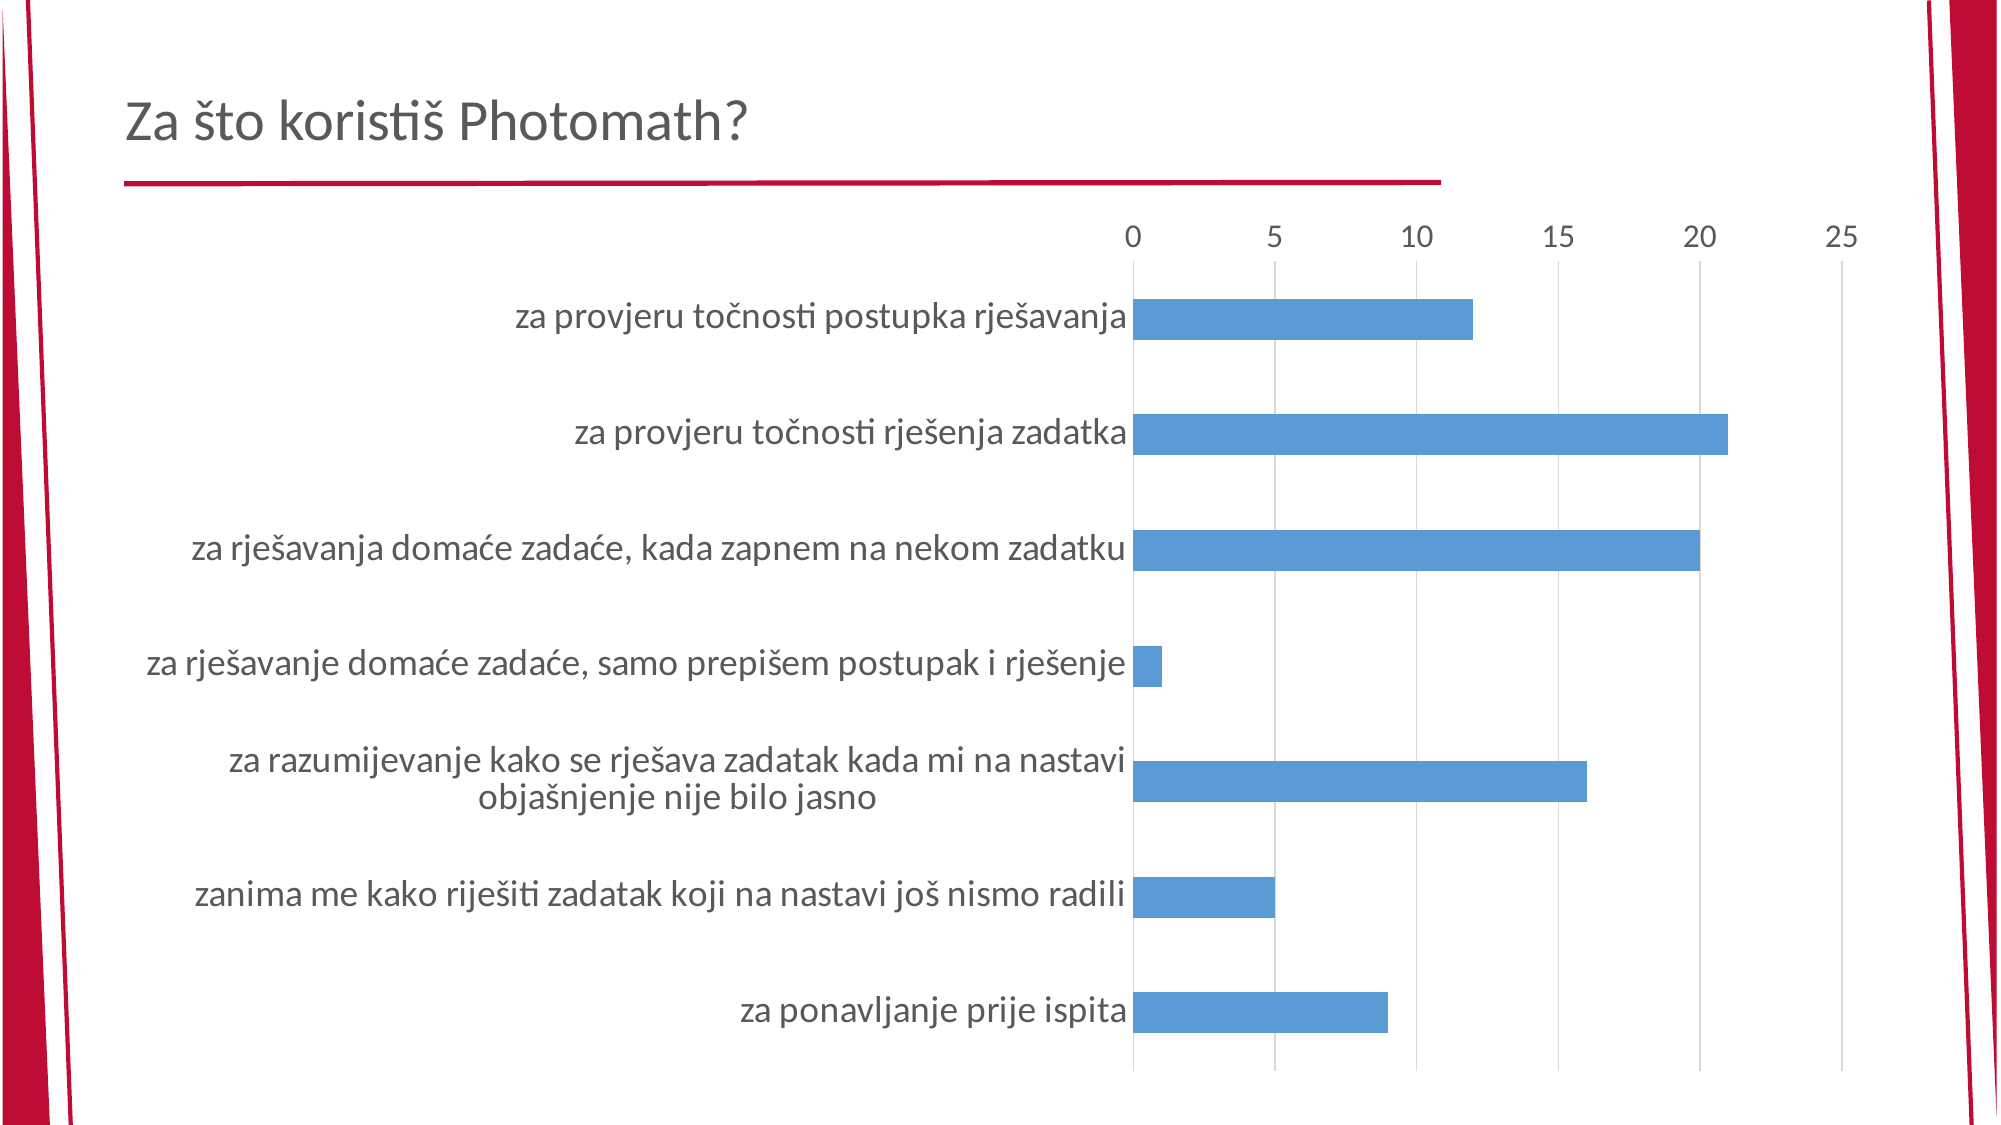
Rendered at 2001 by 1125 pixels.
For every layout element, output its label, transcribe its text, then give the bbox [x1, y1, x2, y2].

chart [110, 205, 1895, 1089]
title Za što koristiš Photomath? [110, 59, 1836, 184]
